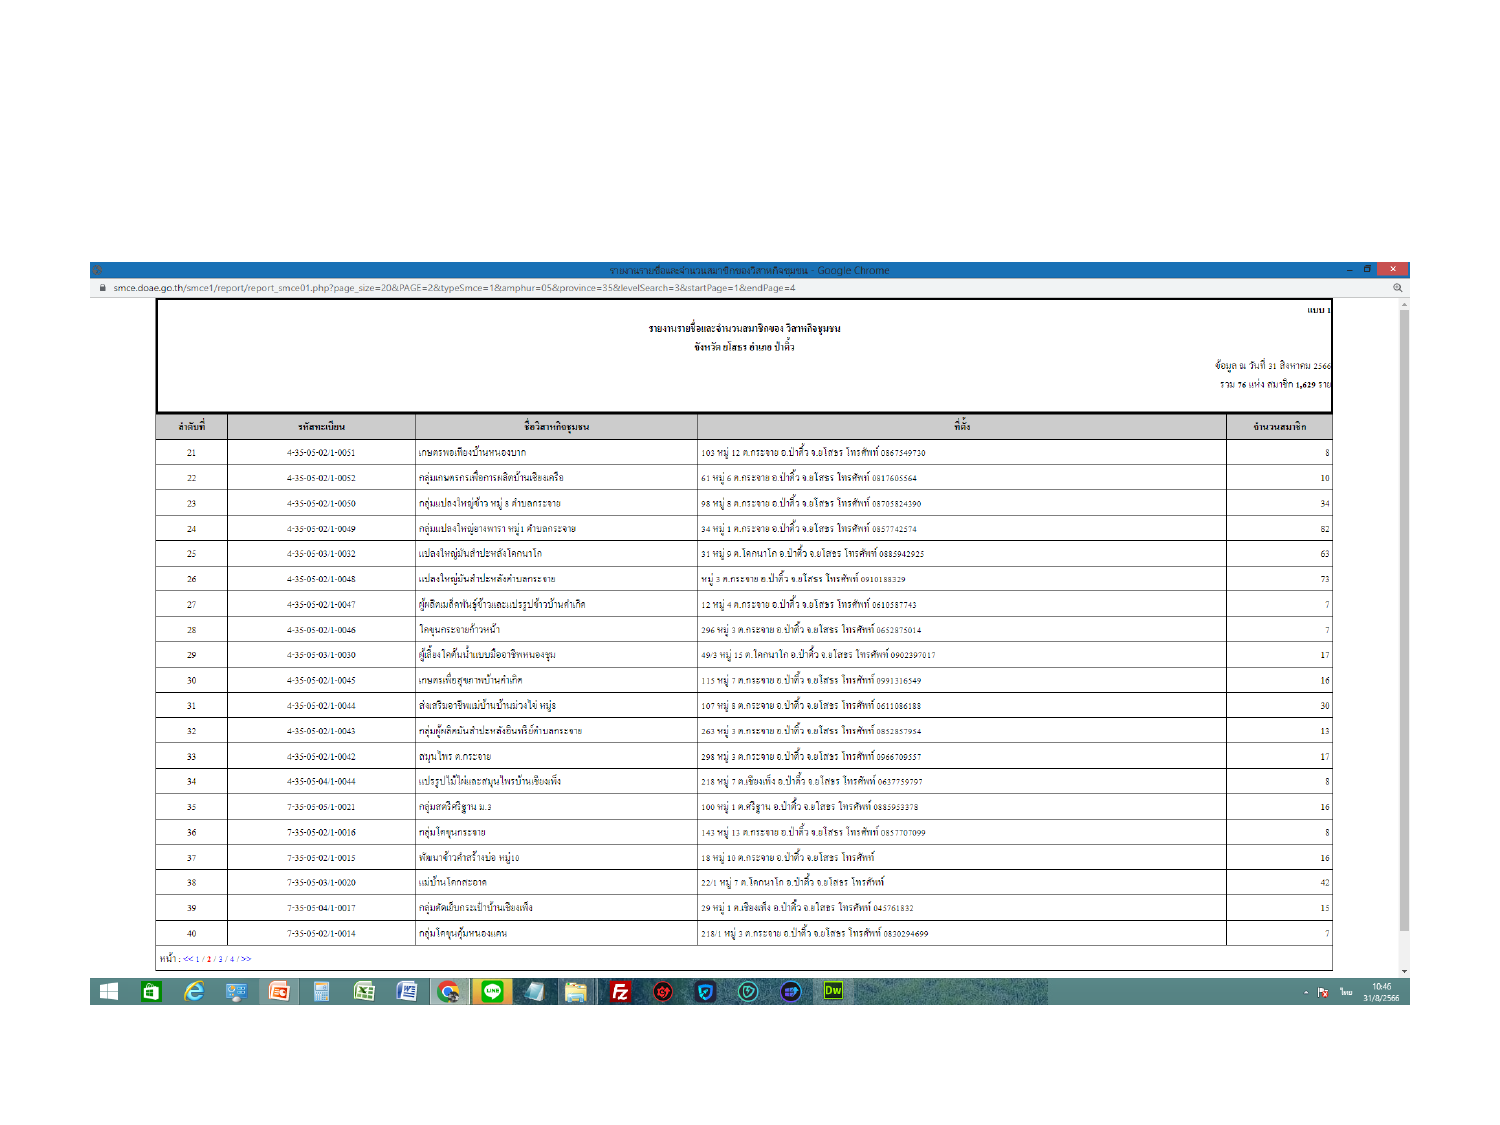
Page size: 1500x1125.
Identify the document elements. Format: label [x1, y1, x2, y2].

list [89, 262, 1411, 1006]
